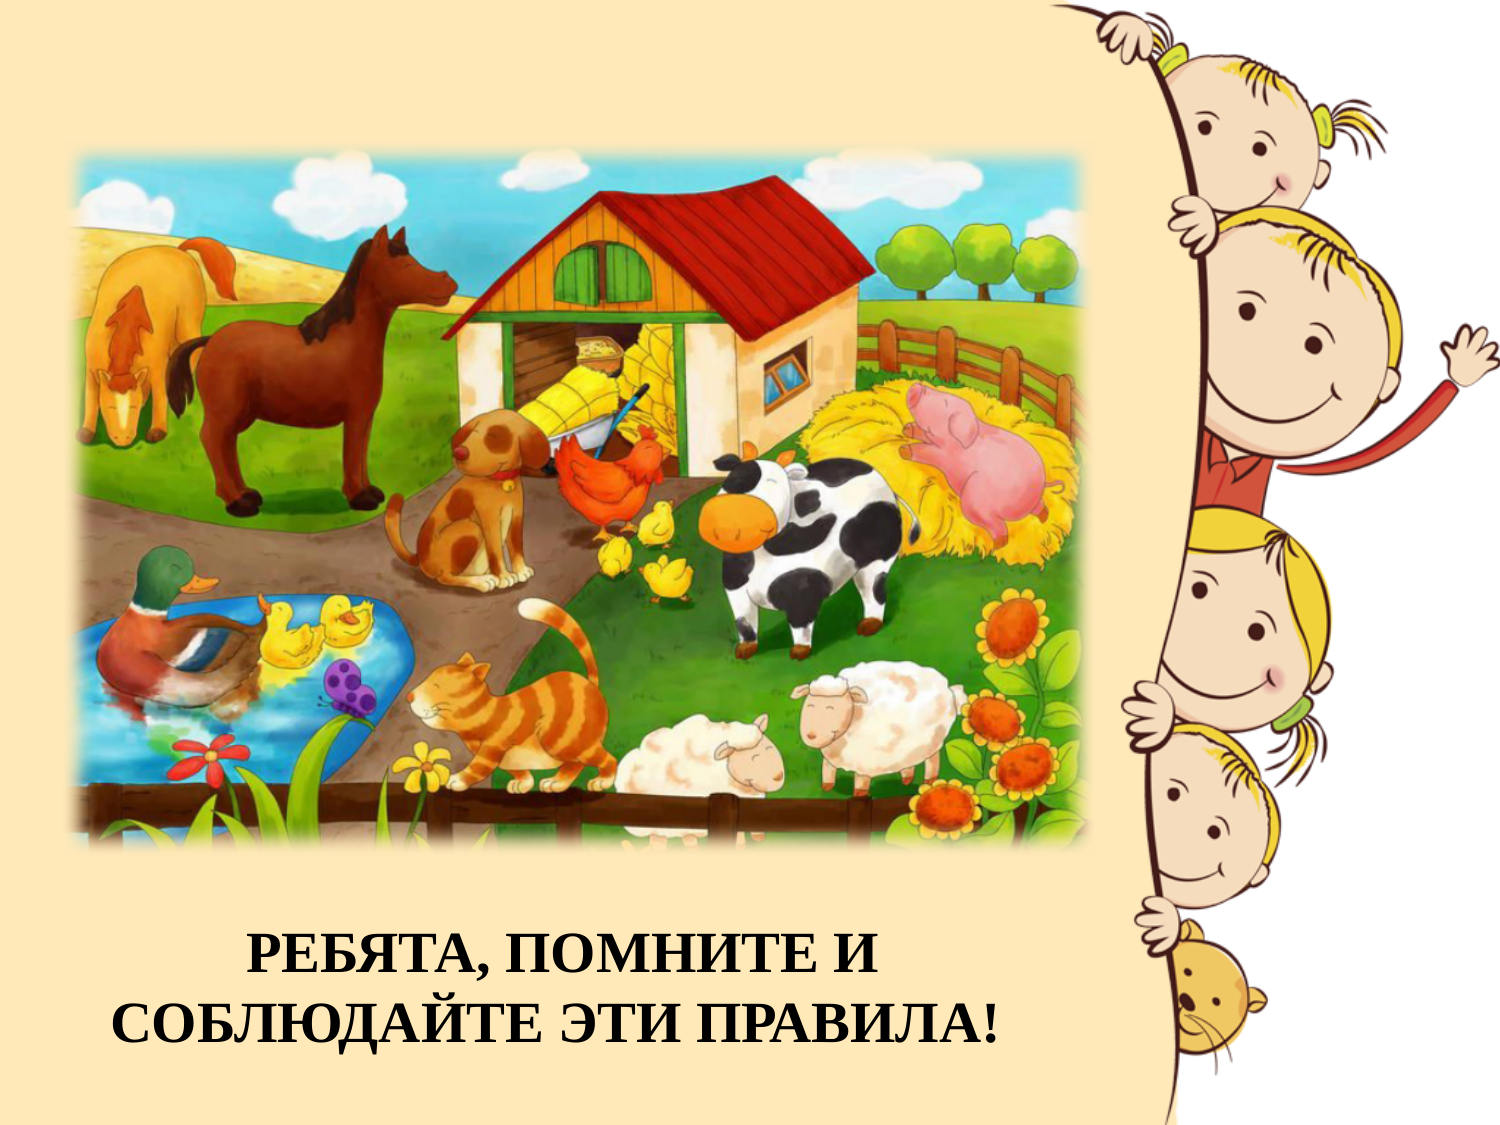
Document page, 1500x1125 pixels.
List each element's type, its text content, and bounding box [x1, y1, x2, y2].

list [61, 140, 1097, 856]
picture [0, 0, 1500, 1125]
title РЕБЯТА, ПОМНИТЕ И СОБЛЮДАЙТЕ ЭТИ ПРАВИЛА! [58, 878, 1067, 1091]
